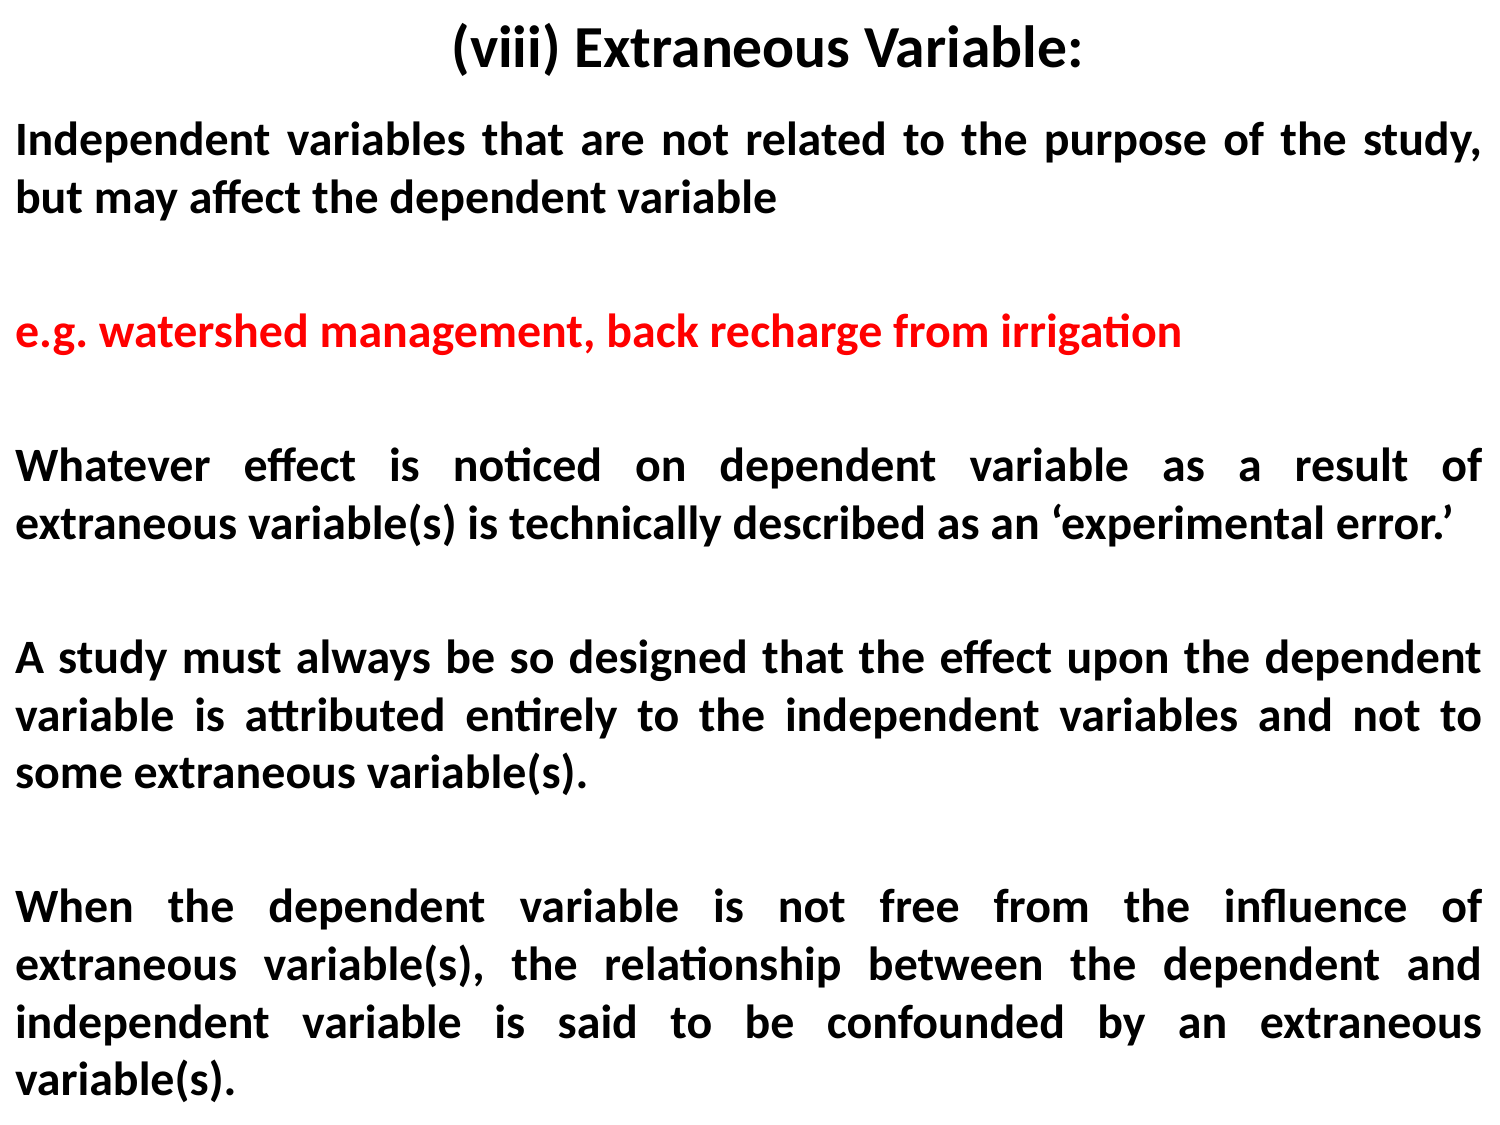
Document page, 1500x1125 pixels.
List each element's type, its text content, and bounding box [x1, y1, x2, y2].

title (viii) Extraneous Variable: [137, 0, 1413, 88]
subtitle Independent variables that are not related to the purpose of the study, but may affect the dependent variable e.g. watershed management, back recharge from irrigation Whatever effect is noticed on dependent variable as a result of extraneous variable(s) is technically described as an ‘experimental error.’ A study must always be so designed that the effect upon the dependent variable is attributed entirely to the independent variables and not to some extraneous variable(s). When the dependent variable is not free from the influence of extraneous variable(s), the relationship between the dependent and independent variable is said to be confounded by an extraneous variable(s). [0, 99, 1500, 1125]
